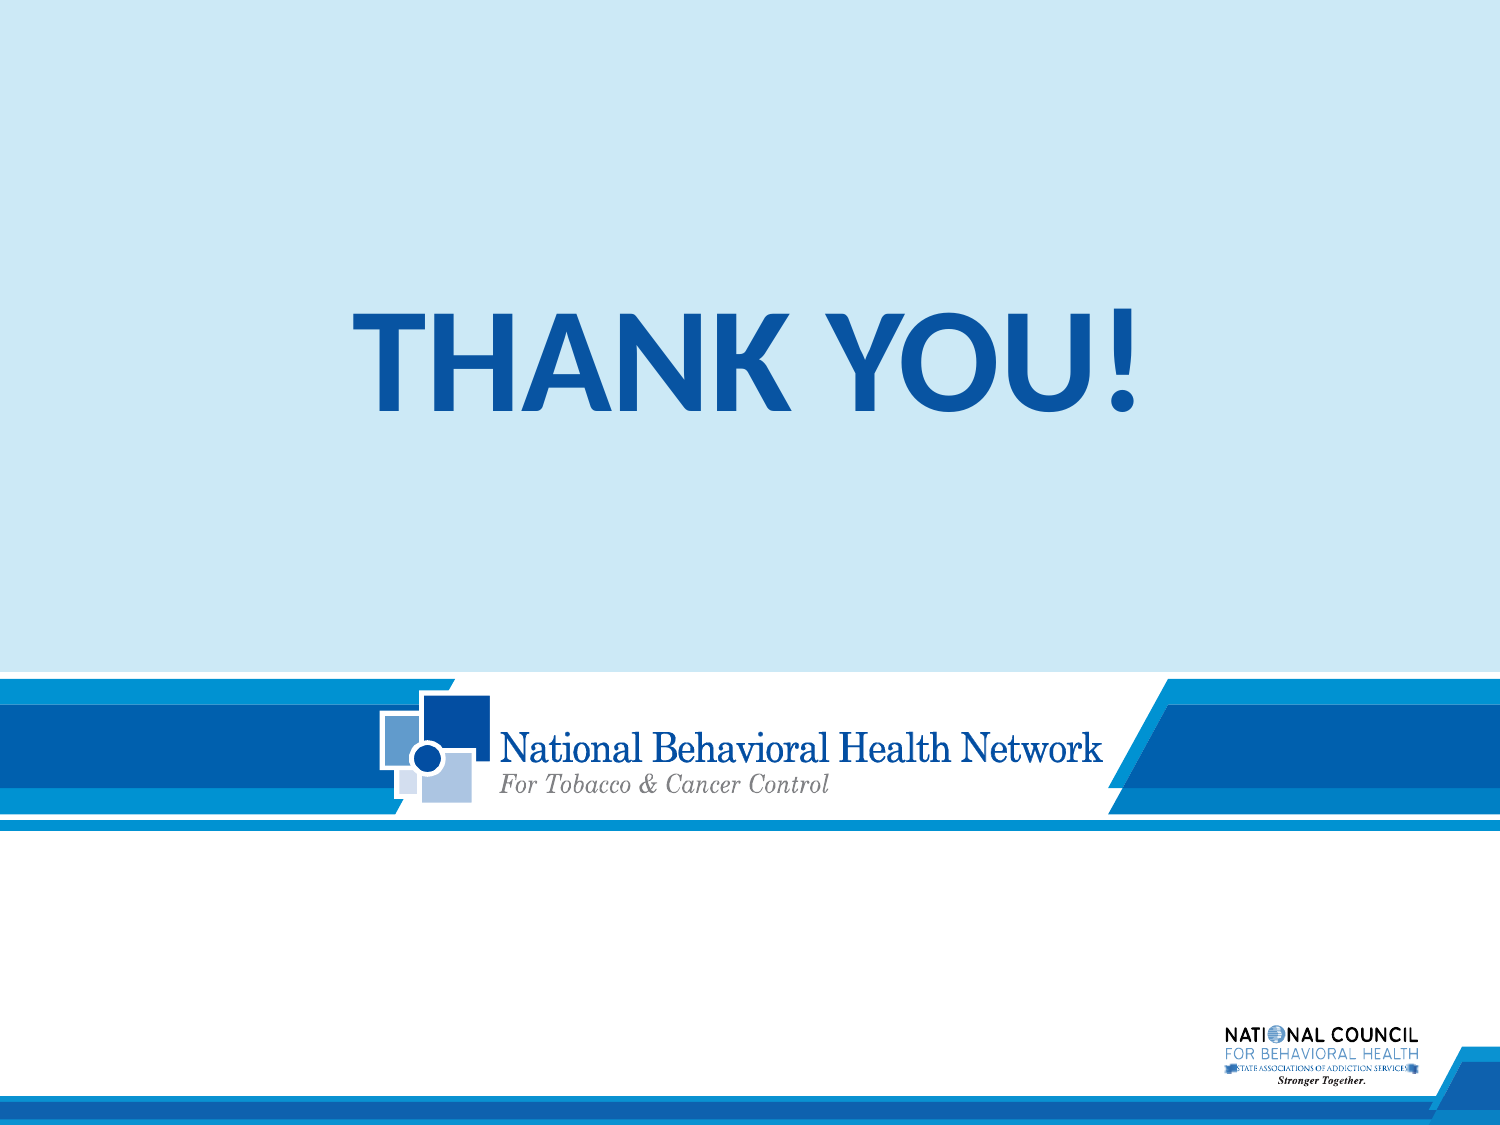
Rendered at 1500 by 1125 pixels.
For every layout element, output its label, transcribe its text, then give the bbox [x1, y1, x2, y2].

title THANK YOU! [74, 87, 1426, 638]
